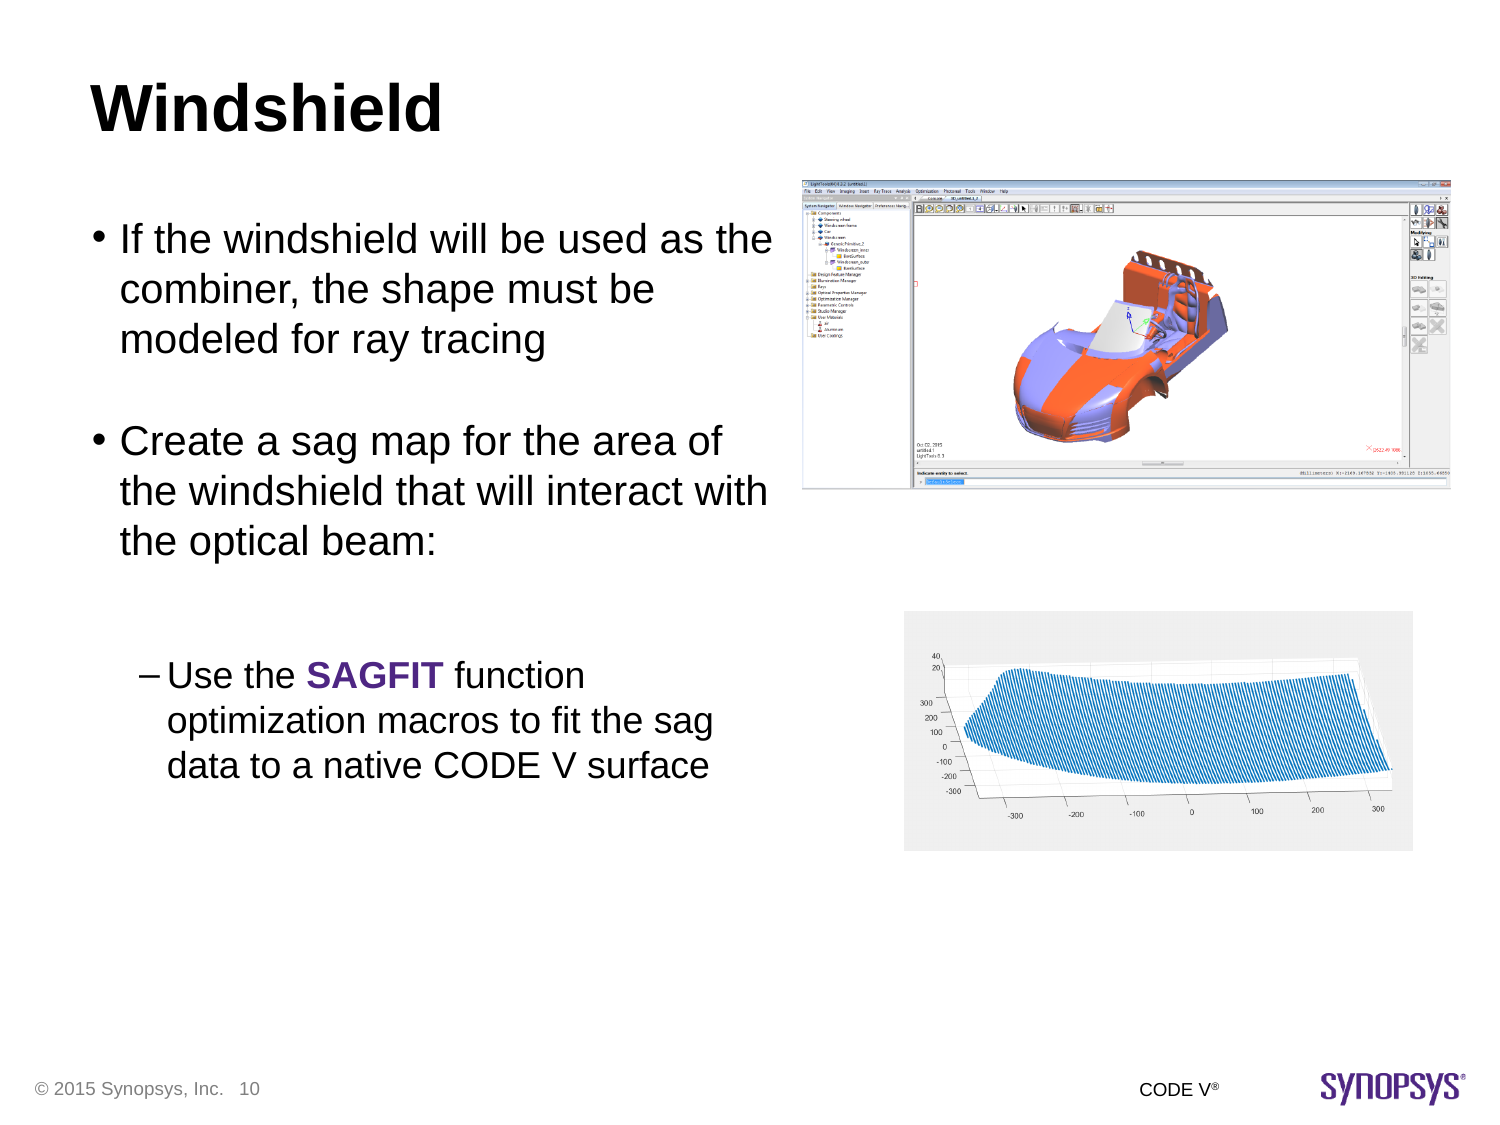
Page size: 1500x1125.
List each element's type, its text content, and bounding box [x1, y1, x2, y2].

picture [1321, 1073, 1466, 1108]
picture [801, 180, 1451, 490]
title Windshield [75, 11, 1364, 199]
list If the windshield will be used as the combiner, the shape must be modeled for ray tracing Create a sag map for the area of the windshield that will interact with the optical beam: Use the SAGFIT function optimization macros to fit the sag data to a native CODE V surface [76, 204, 791, 1068]
picture [904, 611, 1413, 851]
